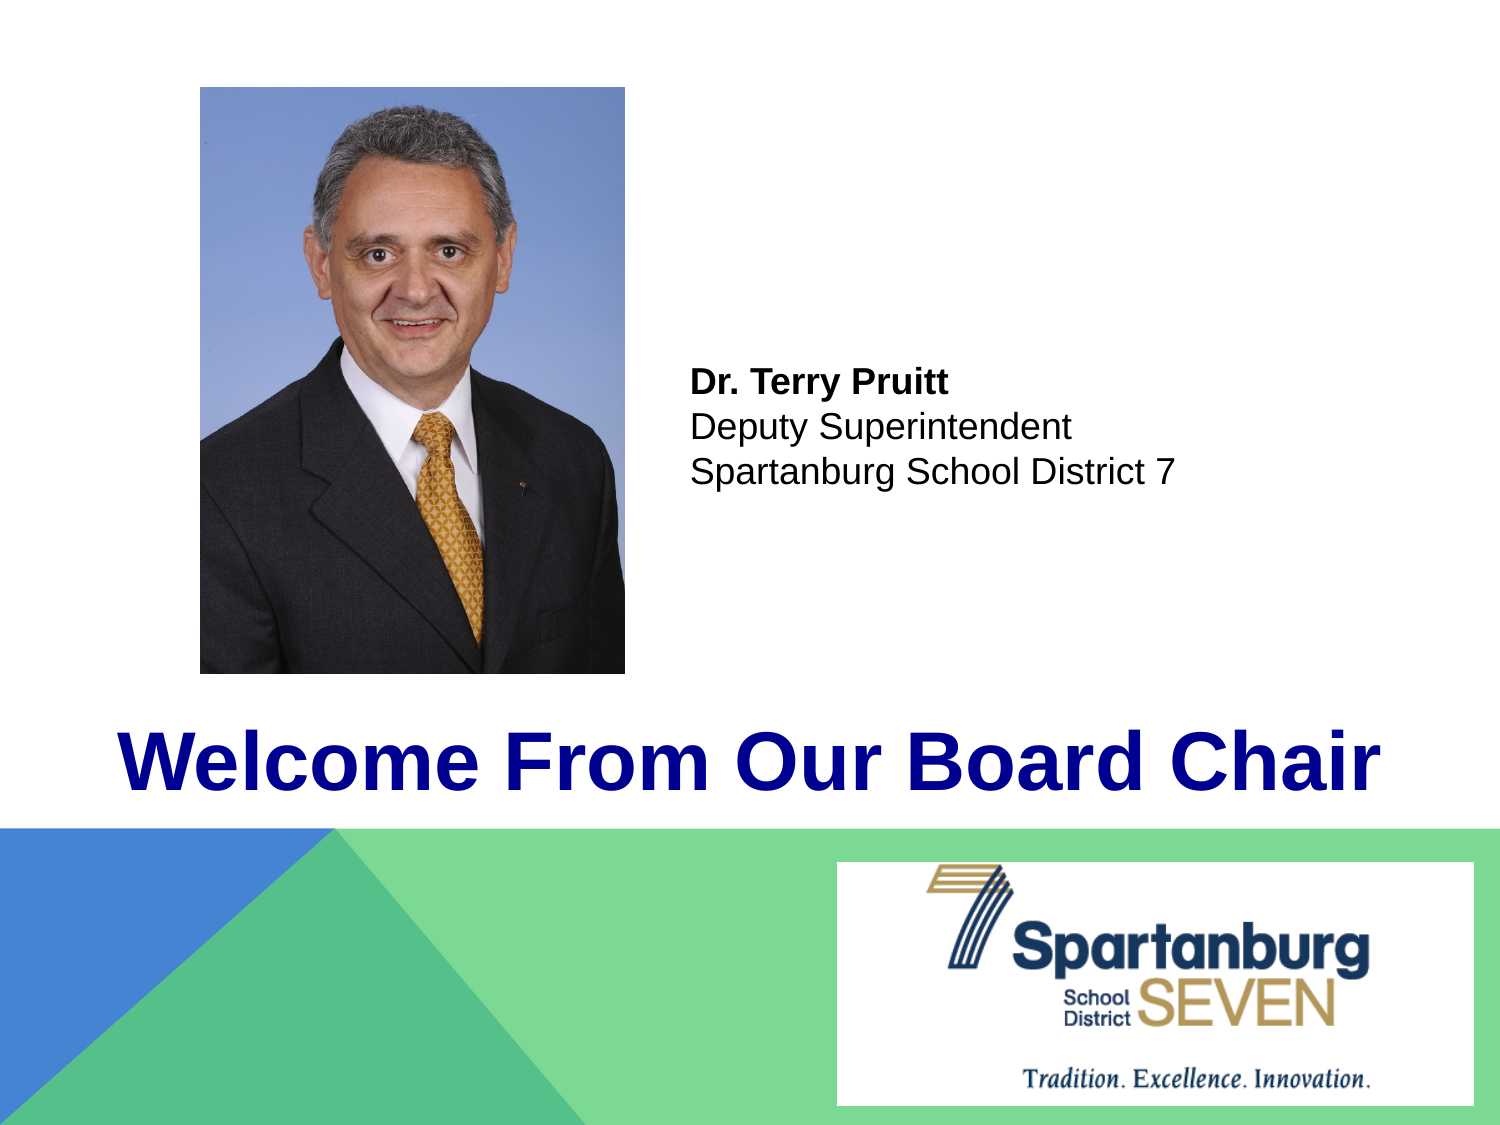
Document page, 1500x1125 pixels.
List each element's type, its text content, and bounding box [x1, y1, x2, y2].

text_box Dr. Terry Pruitt Deputy Superintendent Spartanburg School District 7 [675, 349, 1292, 500]
text_box Welcome From Our Board Chair [24, 699, 1475, 815]
picture [837, 862, 1475, 1106]
picture [199, 87, 625, 675]
